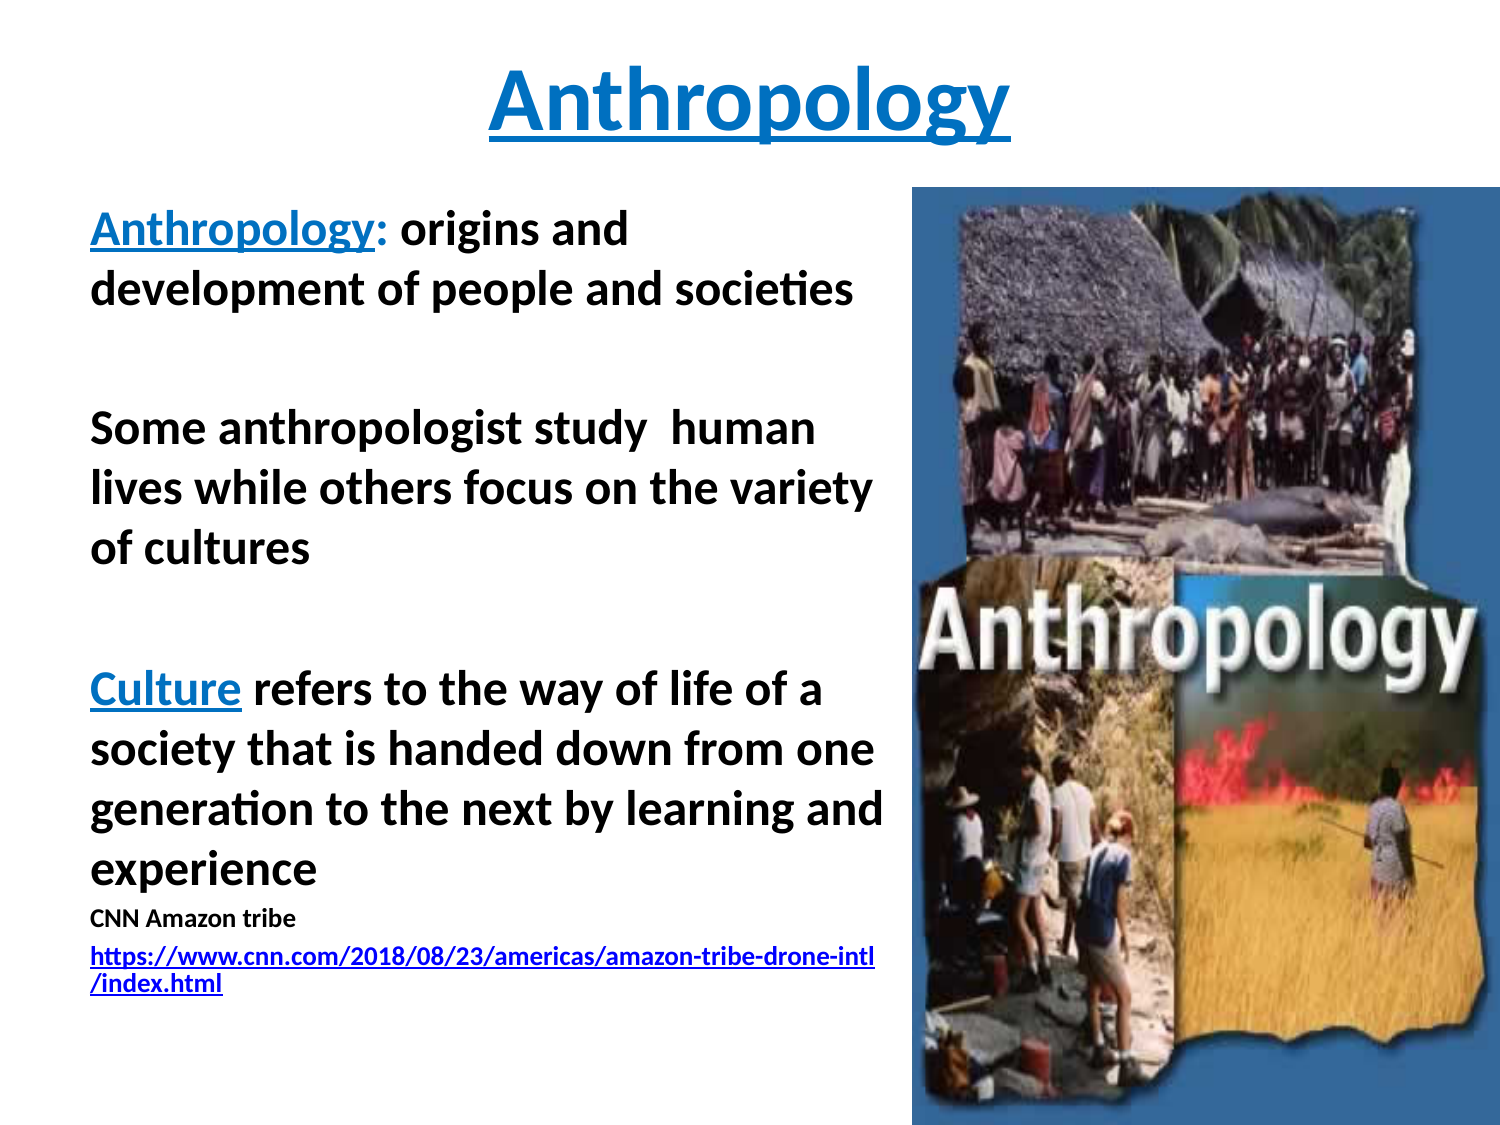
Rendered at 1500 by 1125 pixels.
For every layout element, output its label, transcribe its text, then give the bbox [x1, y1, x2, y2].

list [912, 187, 1500, 1125]
list Anthropology: origins and development of people and societies Some anthropologist study human lives while others focus on the variety of cultures Culture refers to the way of life of a society that is handed down from one generation to the next by learning and experience CNN Amazon tribe https://www.cnn.com/2018/08/23/americas/amazon-tribe-drone-intl/index.html [0, 187, 900, 1125]
title Anthropology [75, 0, 1425, 188]
